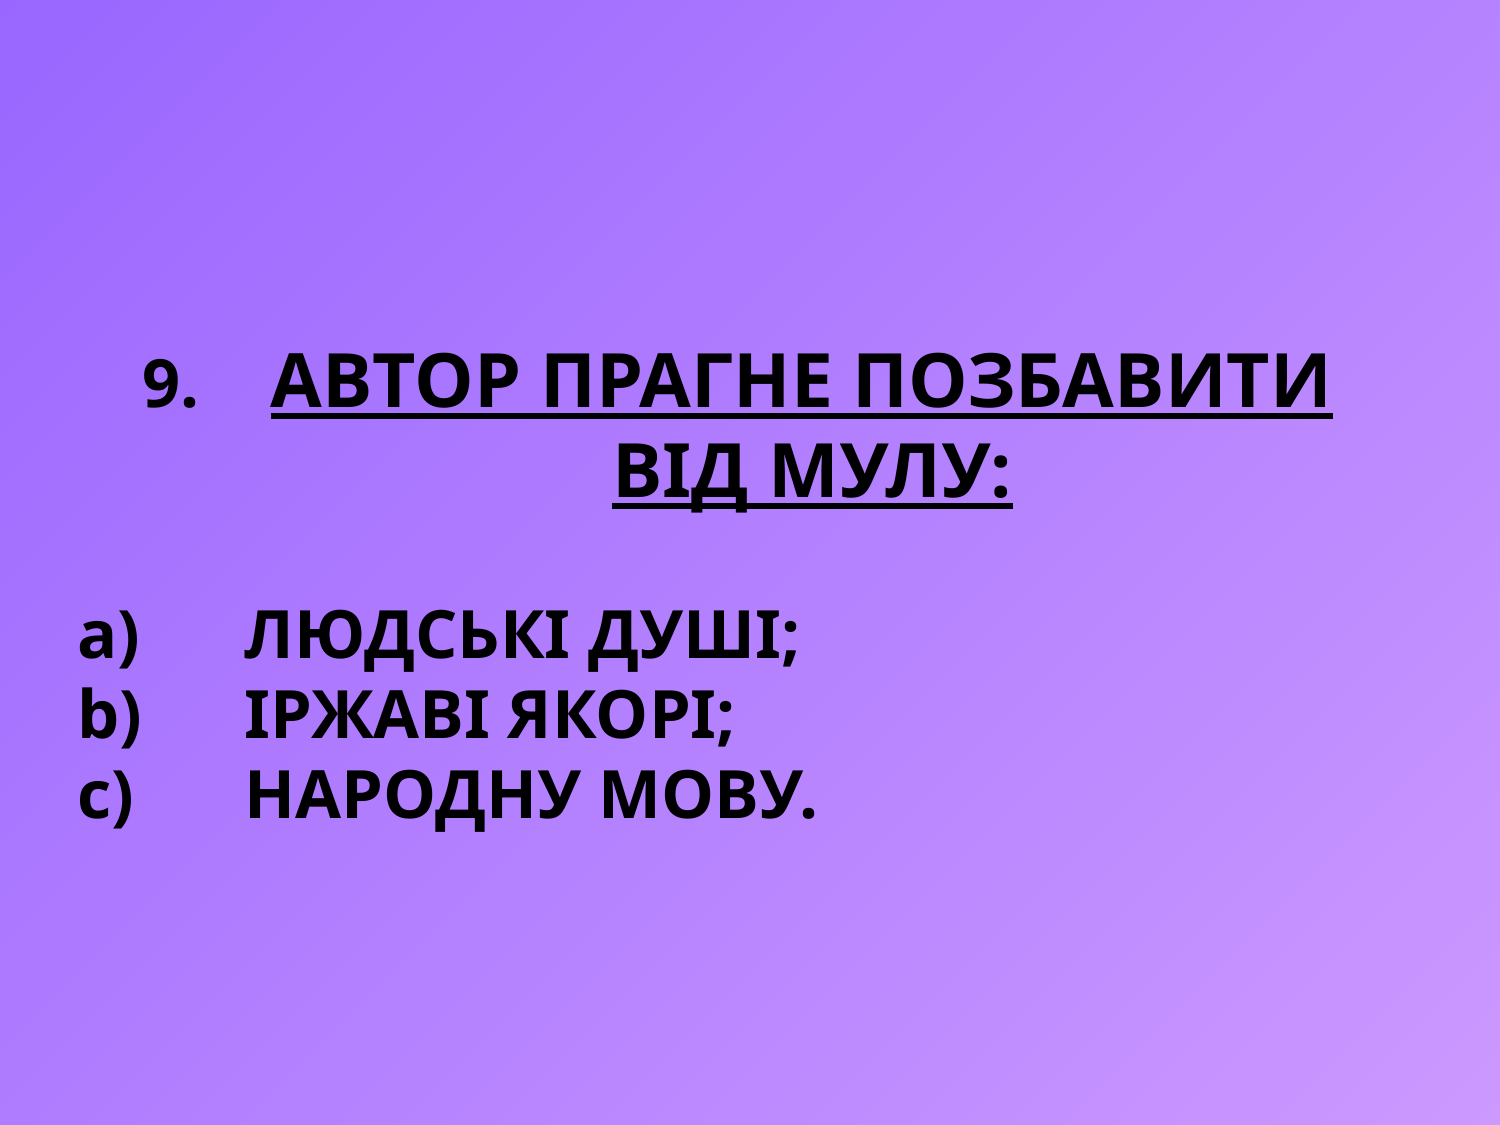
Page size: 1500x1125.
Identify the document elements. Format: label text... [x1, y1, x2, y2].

text_box 9. Автор прагне позбавити від мулу: Людські душі; іржаві якорі; народну мову. [62, 324, 1413, 840]
